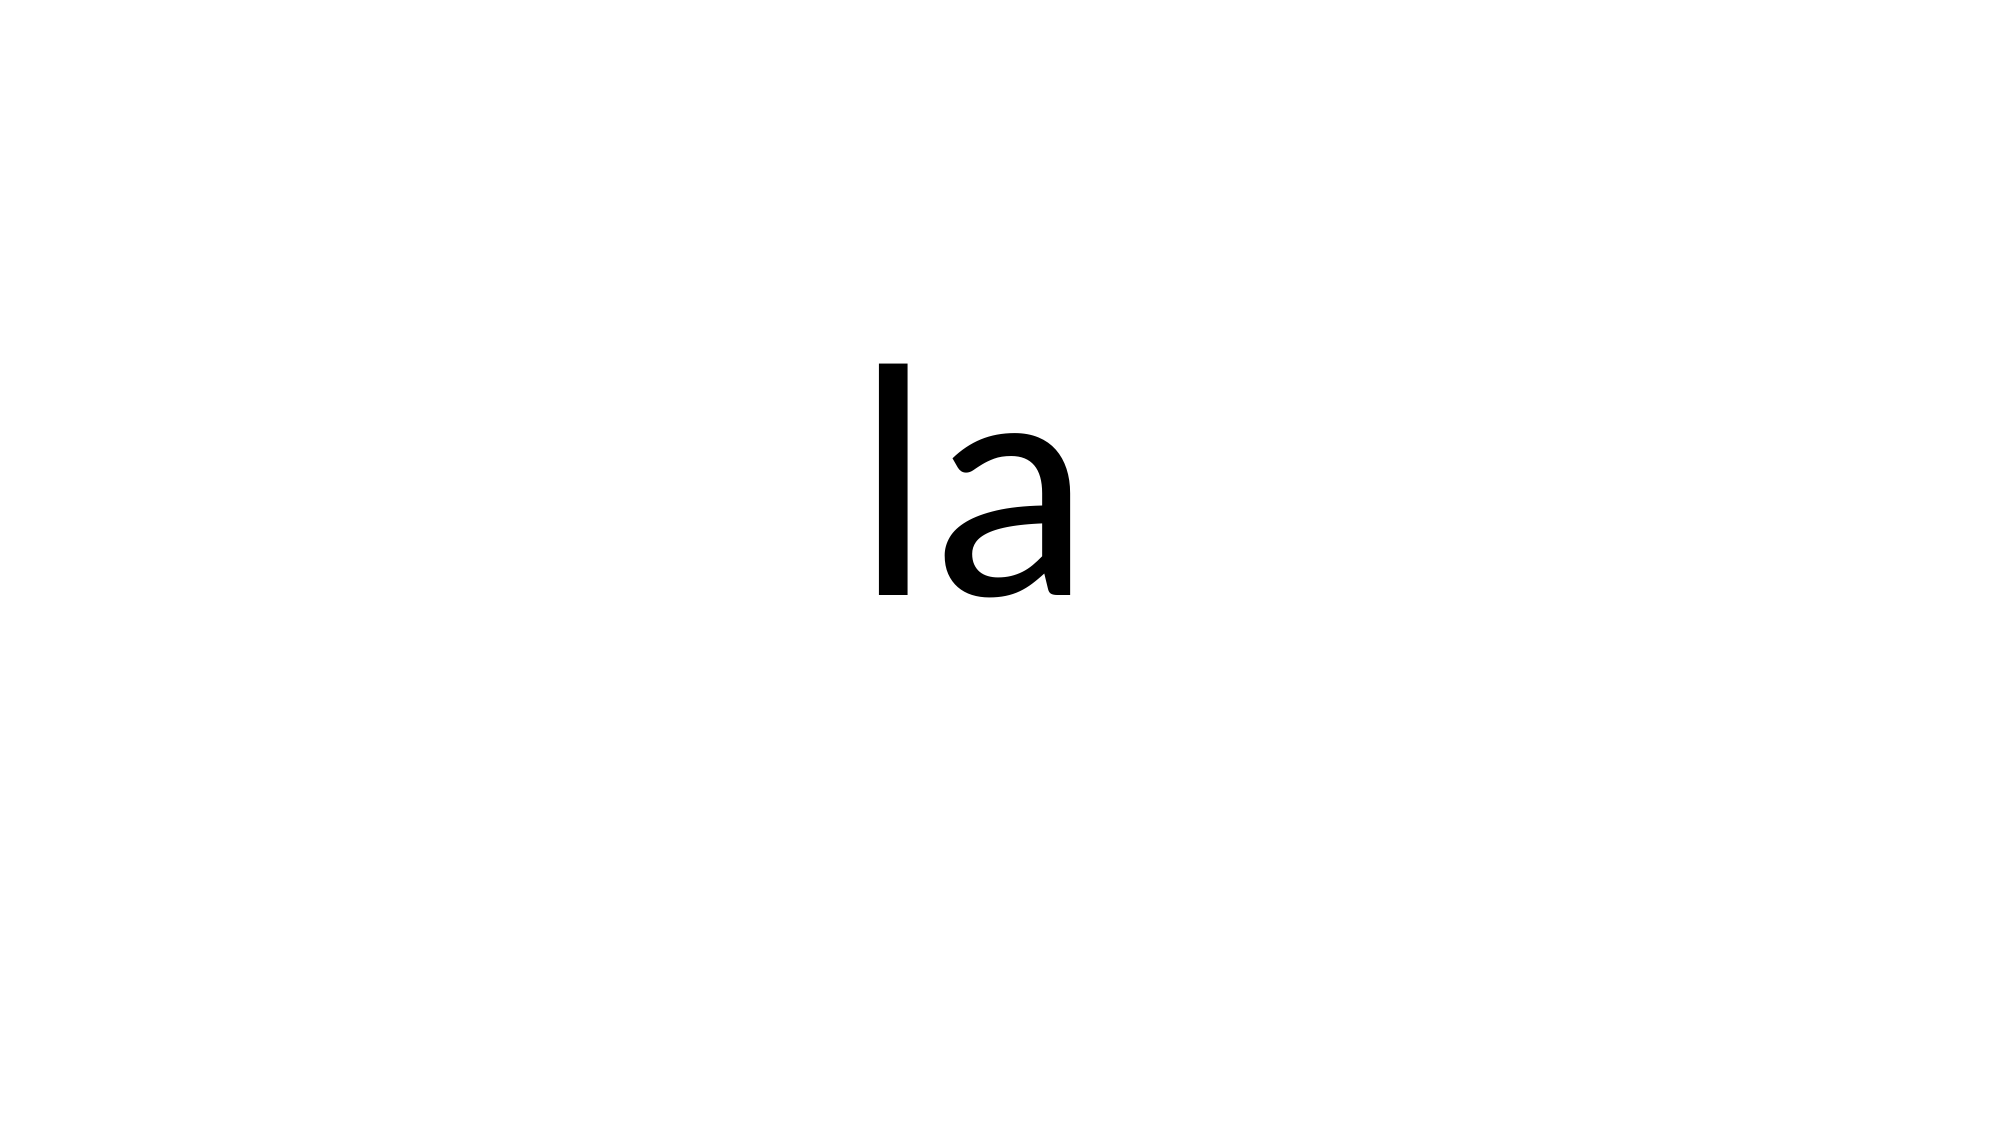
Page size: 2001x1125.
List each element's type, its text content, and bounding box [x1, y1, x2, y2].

text_box la [227, 254, 1721, 670]
